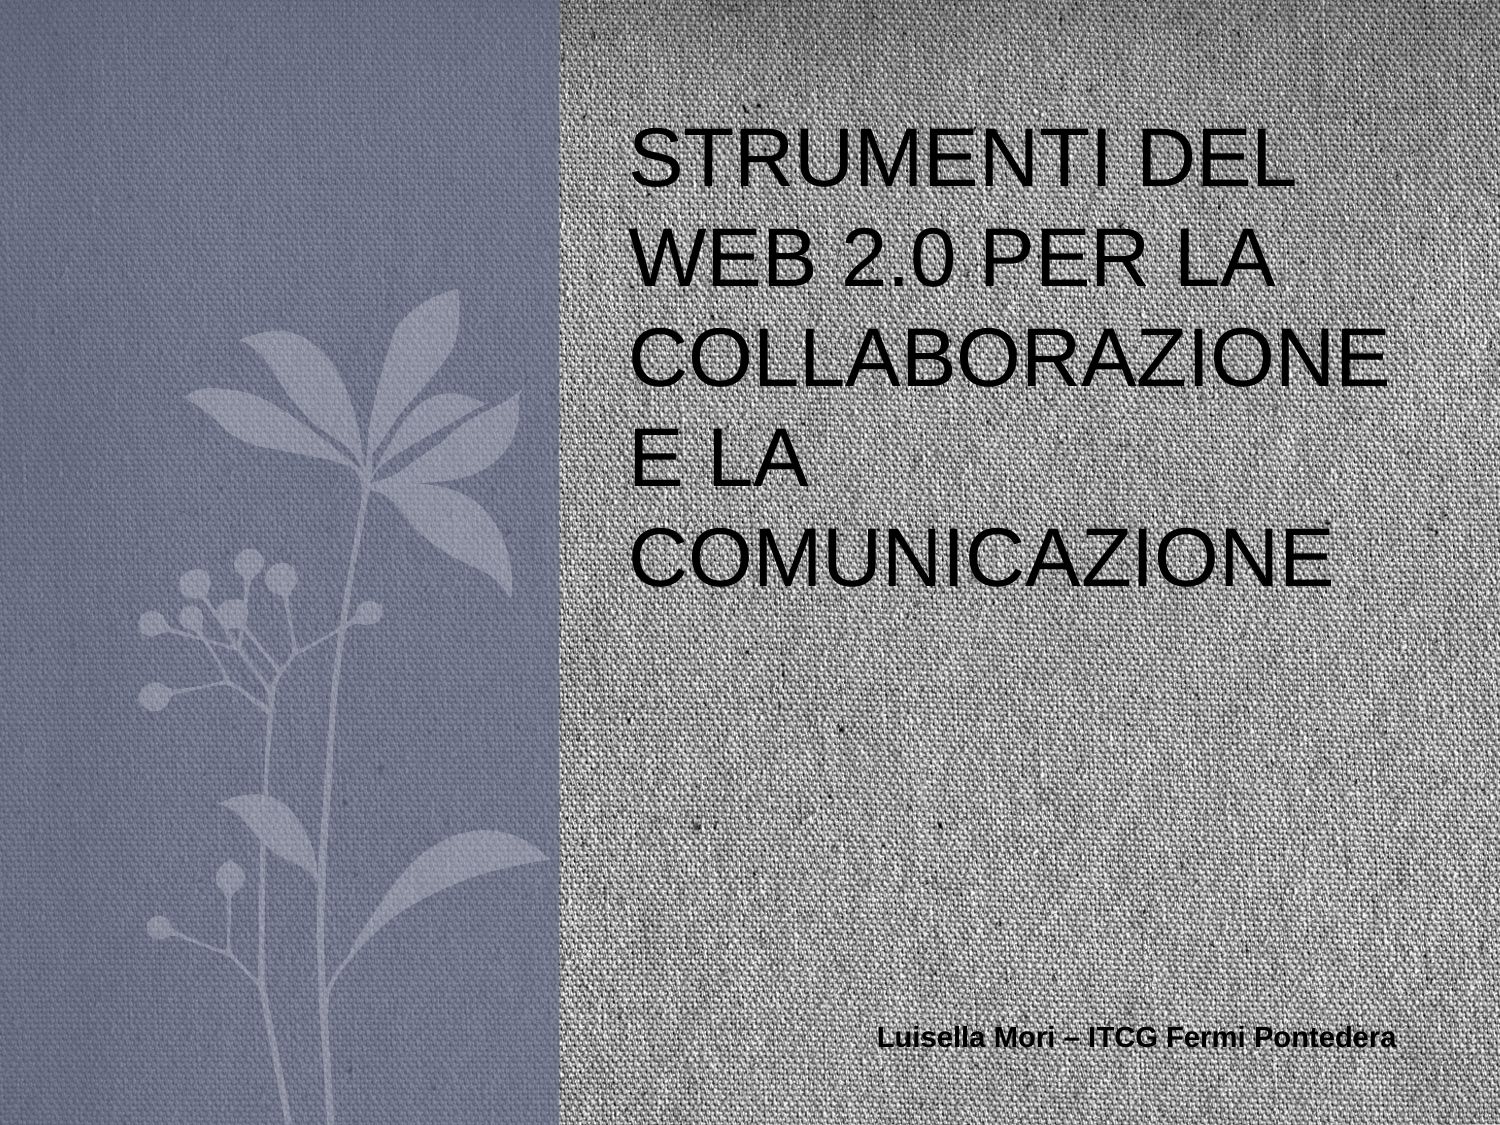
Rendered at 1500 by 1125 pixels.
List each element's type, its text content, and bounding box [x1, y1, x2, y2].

picture [560, 0, 1500, 1125]
title Strumenti del WEB 2.0 per la collaborazione e la comunicazione [613, 95, 1454, 611]
text_box Luisella Mori – ITCG Fermi Pontedera [862, 1010, 1472, 1061]
